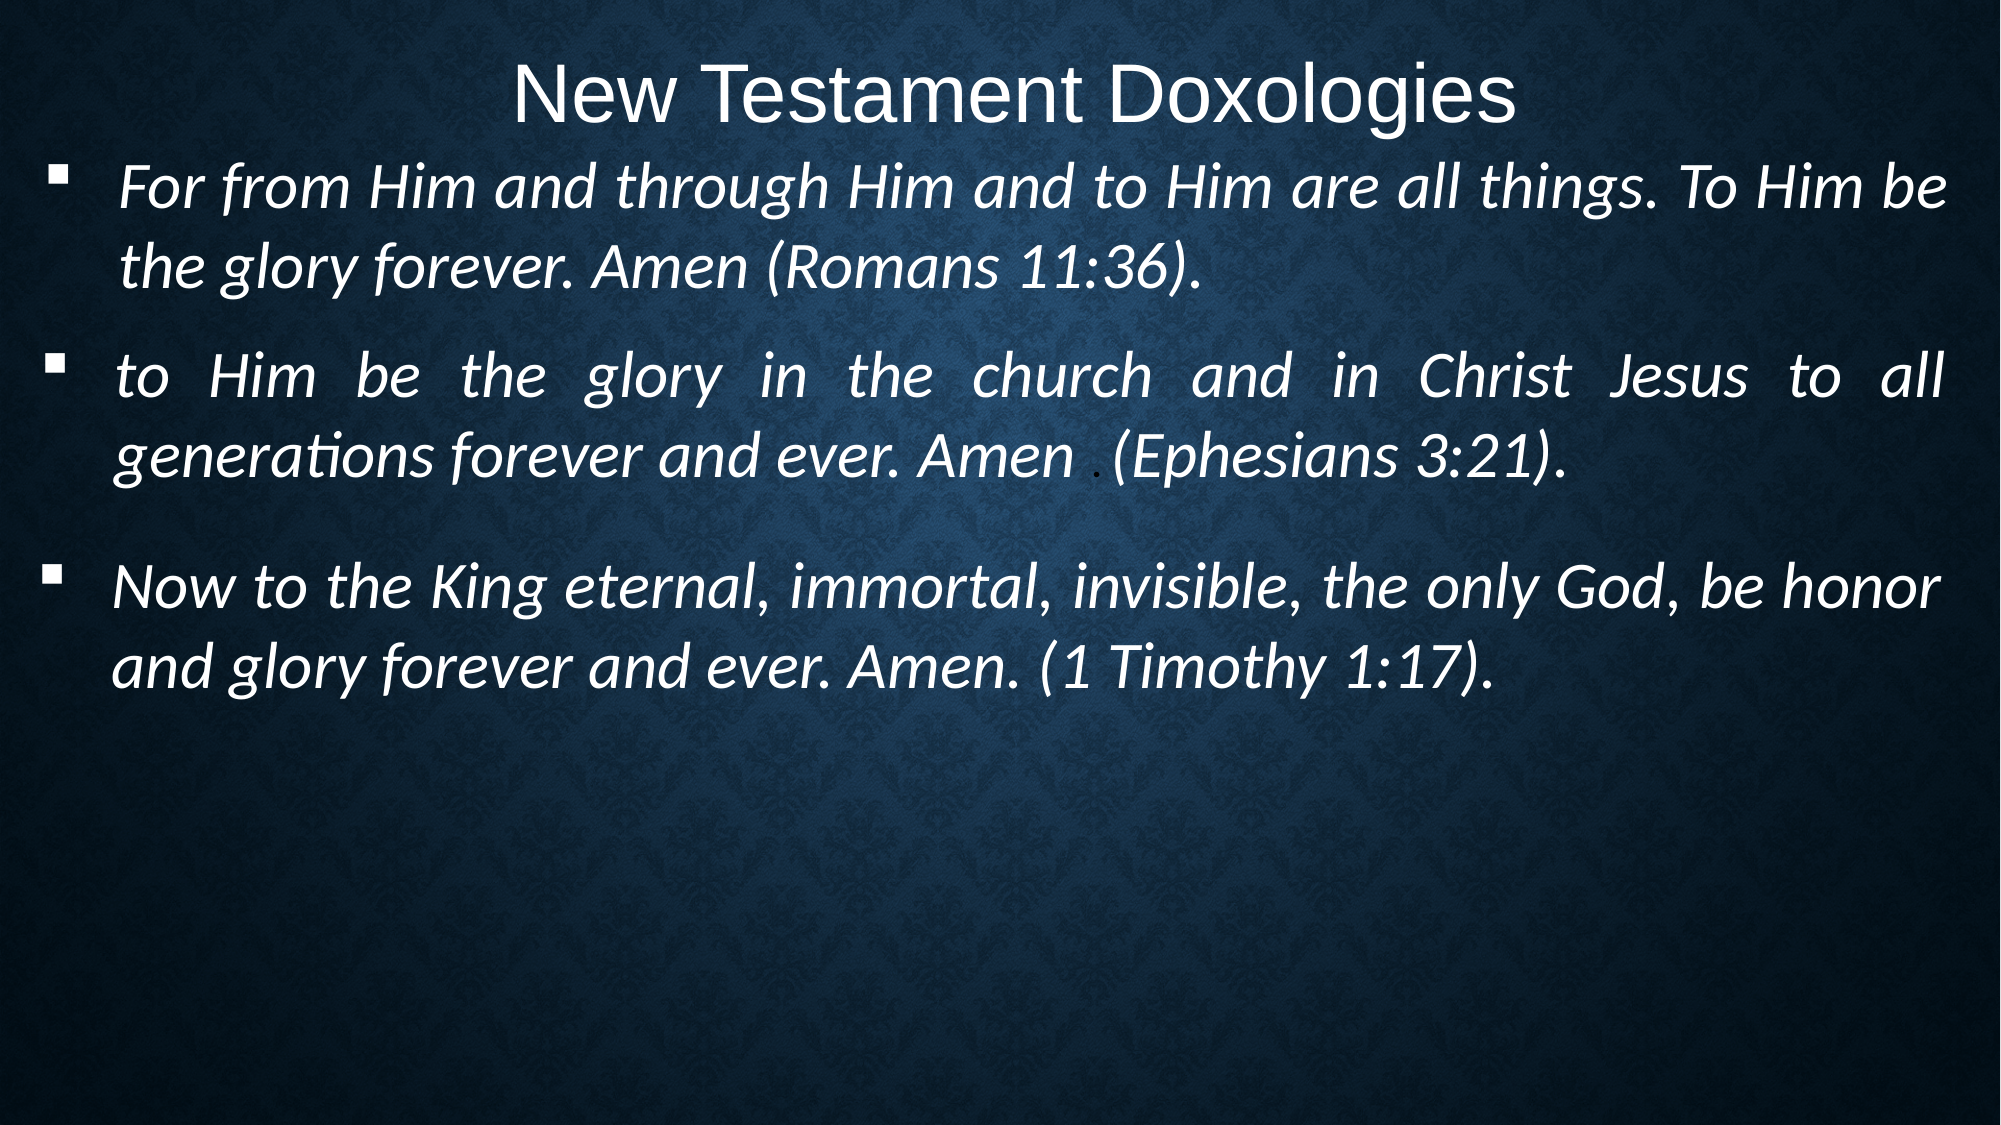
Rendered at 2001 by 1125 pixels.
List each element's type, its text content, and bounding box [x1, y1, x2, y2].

text_box For from Him and through Him and to Him are all things. To Him be the glory forever. Amen (Romans 11:36). [28, 134, 1965, 310]
text_box New Testament Doxologies [55, 31, 1974, 146]
text_box to Him be the glory in the church and in Christ Jesus to all generations forever and ever. Amen . (Ephesians 3:21). [25, 323, 1962, 499]
text_box Now to the King eternal, immortal, invisible, the only God, be honor and glory forever and ever. Amen. (1 Timothy 1:17). [22, 534, 1959, 710]
